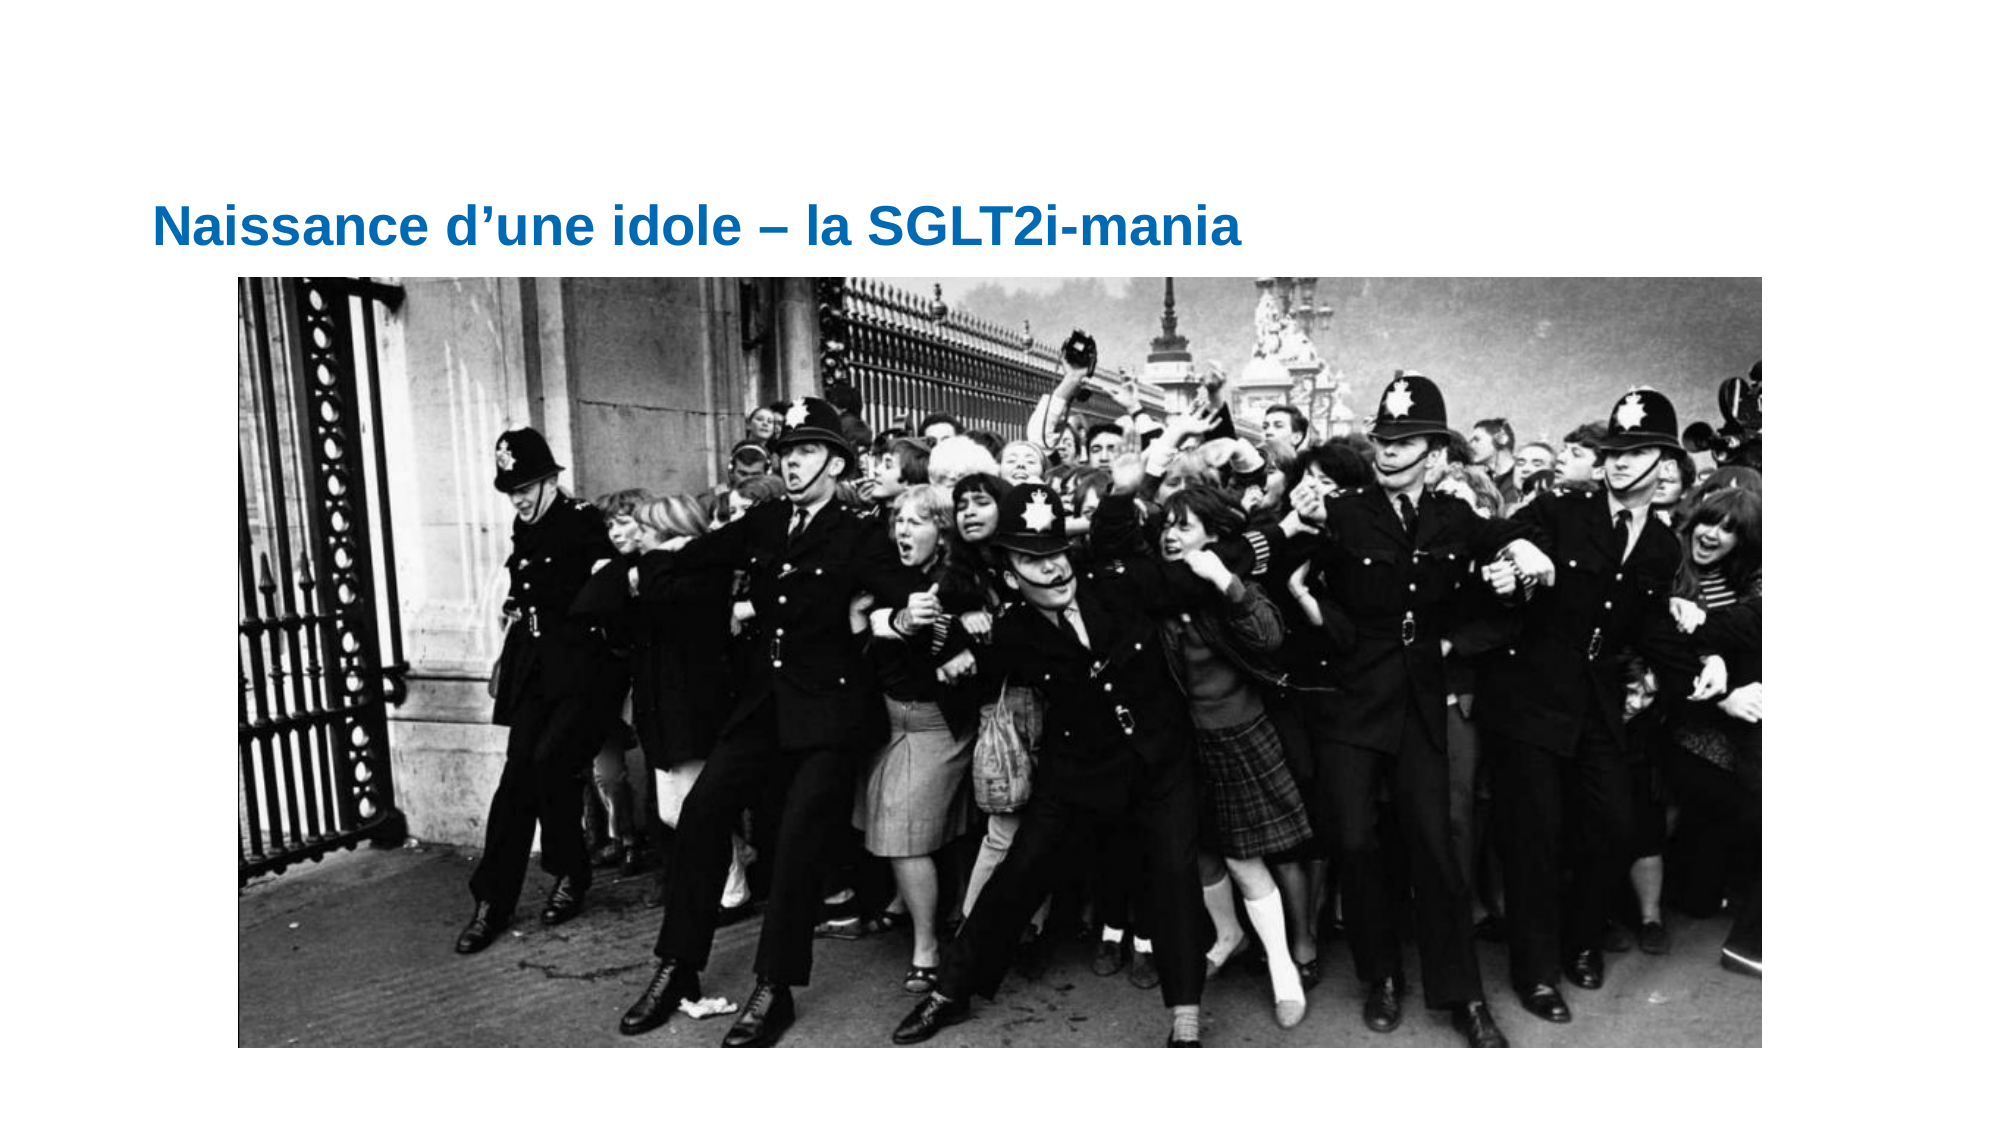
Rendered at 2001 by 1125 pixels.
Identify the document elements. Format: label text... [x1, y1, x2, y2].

text_box Naissance d’une idole – la SGLT2i-mania [137, 189, 1863, 268]
picture [238, 277, 1762, 1048]
